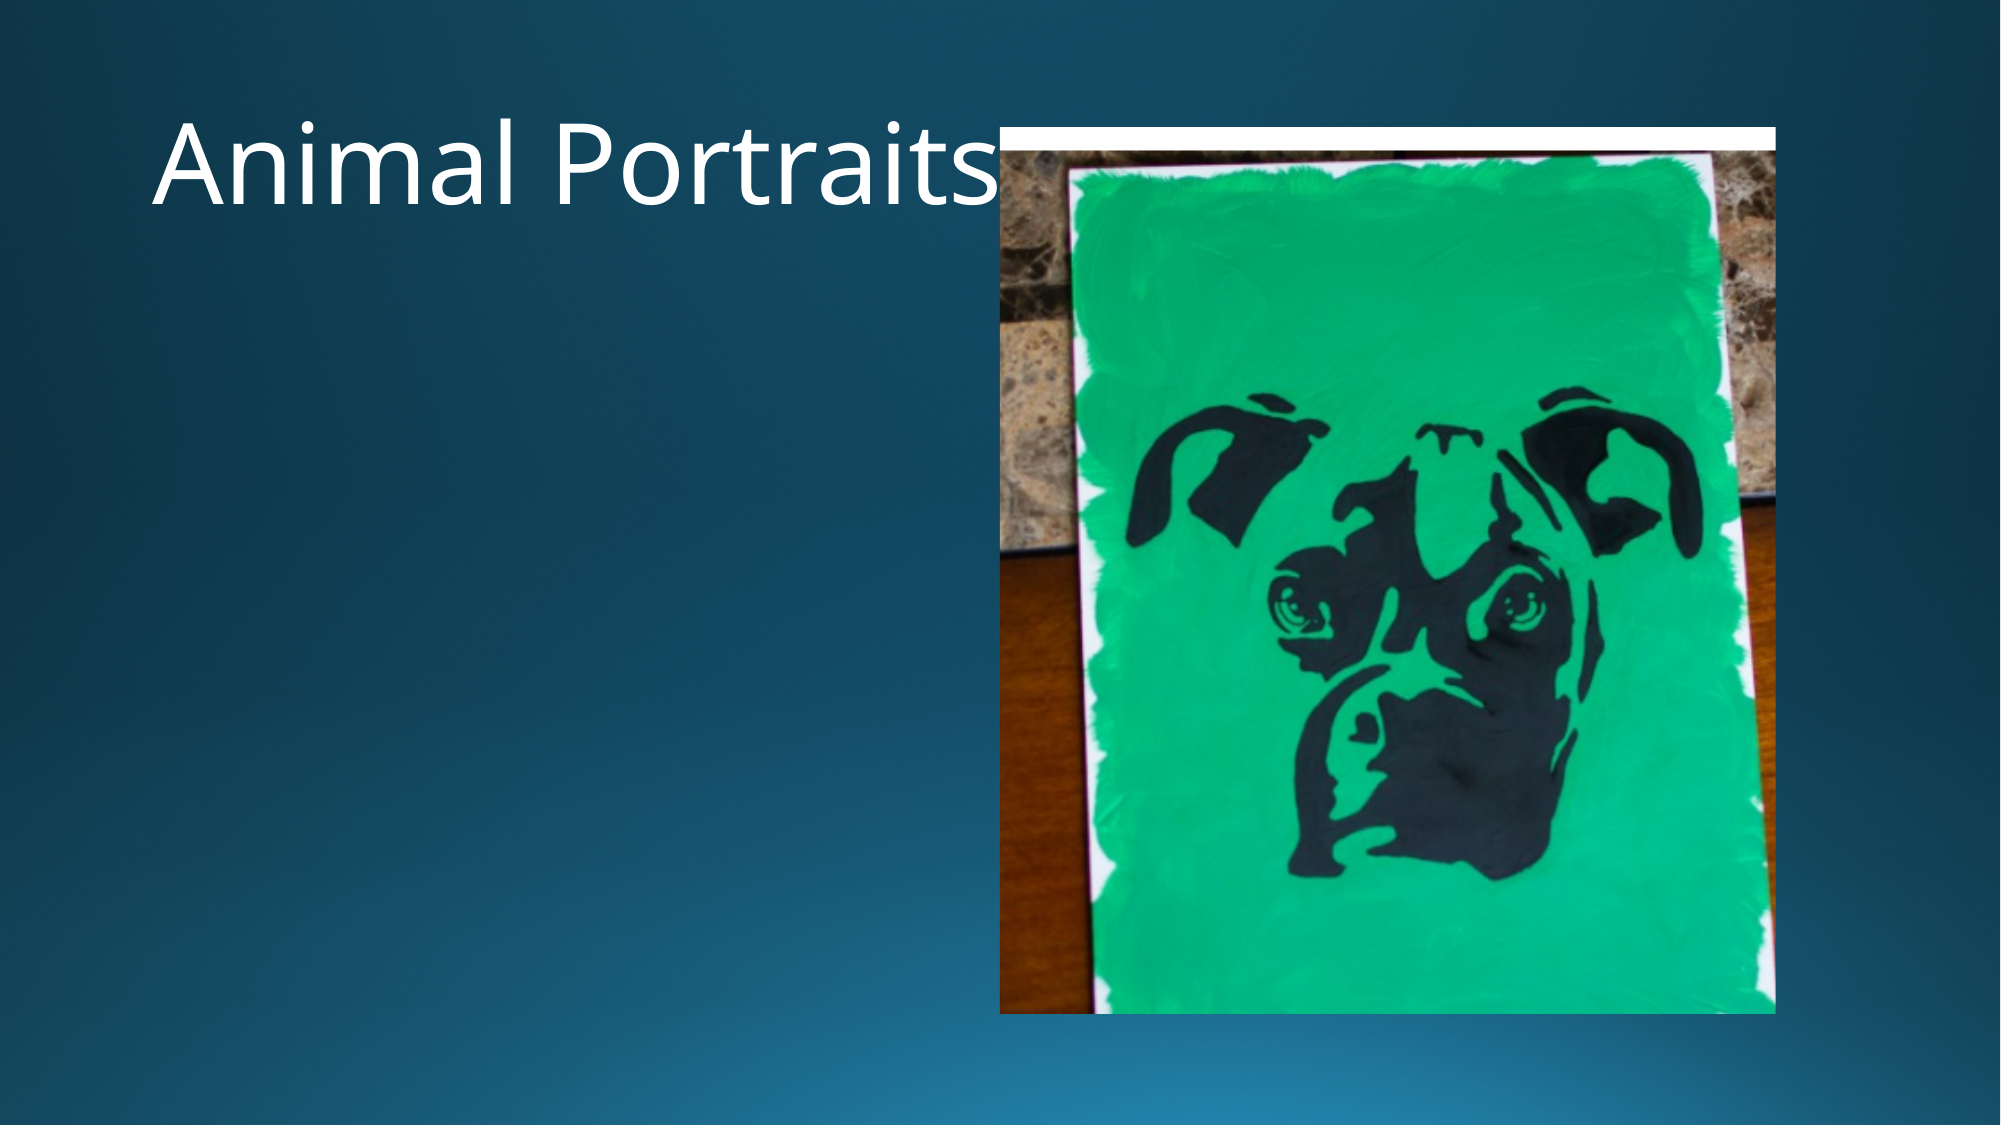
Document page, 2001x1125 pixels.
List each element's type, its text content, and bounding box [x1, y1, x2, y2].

picture [0, 0, 2001, 1125]
title Animal Portraits [137, 59, 1863, 278]
